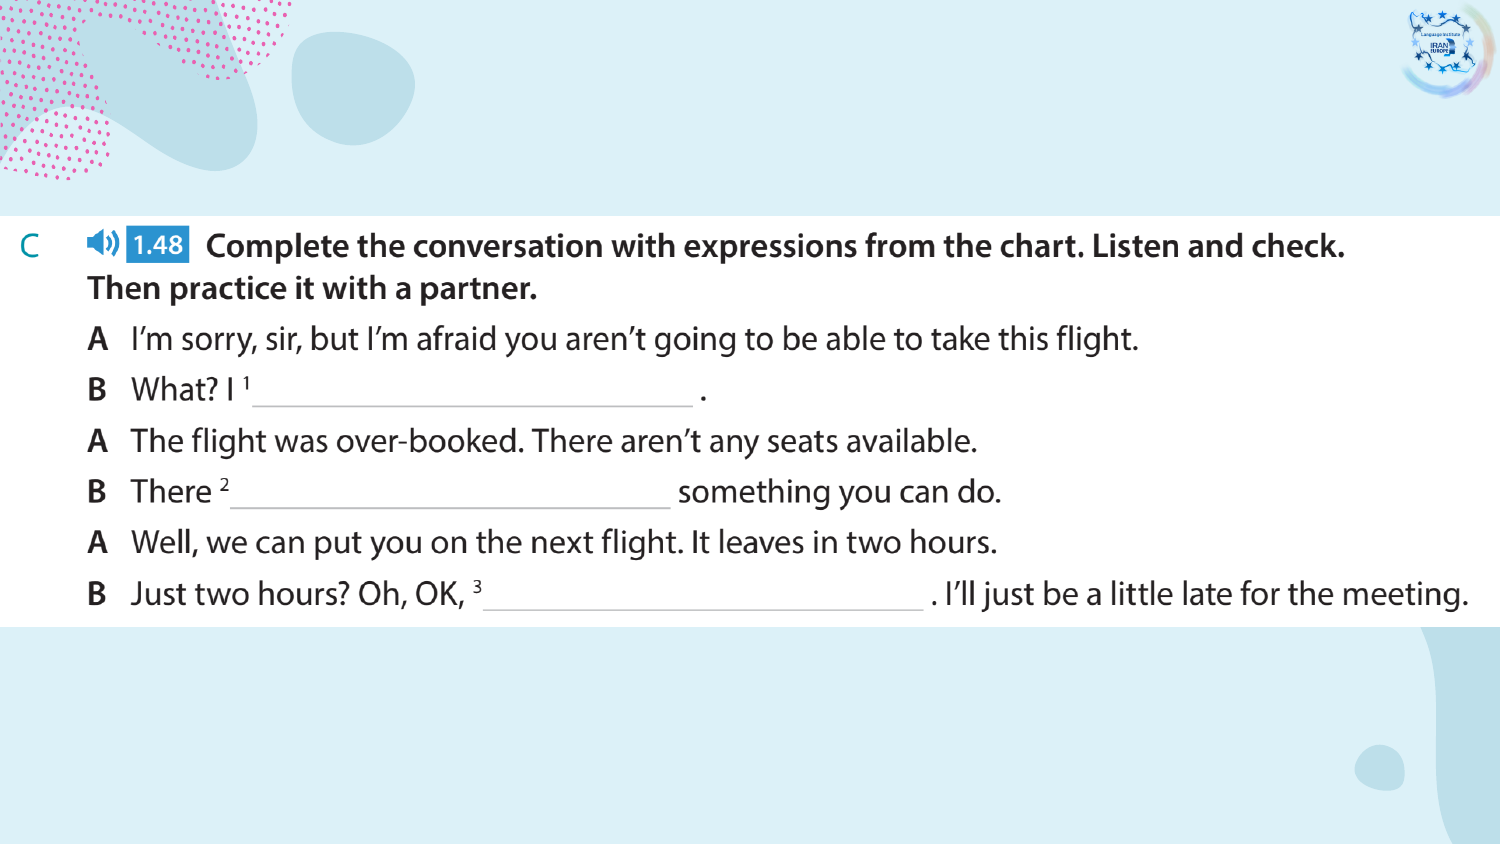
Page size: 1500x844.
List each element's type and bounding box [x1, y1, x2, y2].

picture [1396, 0, 1500, 101]
picture [0, 216, 1500, 628]
